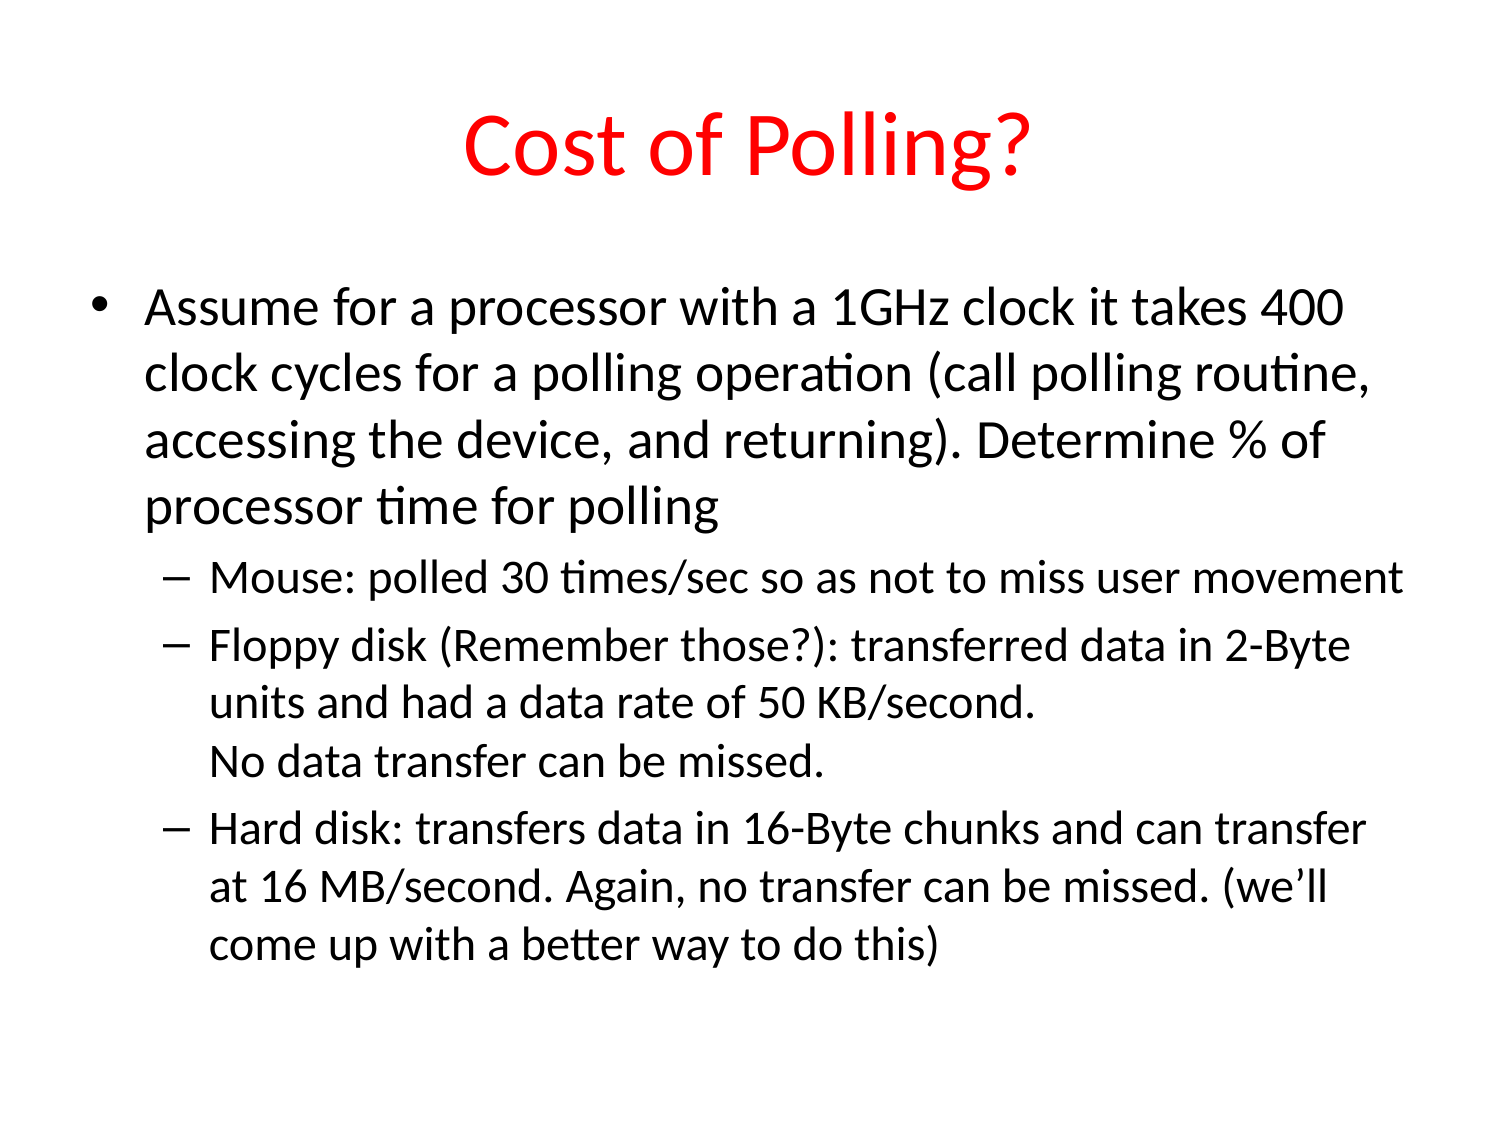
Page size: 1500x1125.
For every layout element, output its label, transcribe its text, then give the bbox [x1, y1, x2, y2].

list Assume for a processor with a 1GHz clock it takes 400 clock cycles for a polling operation (call polling routine, accessing the device, and returning). Determine % of processor time for polling Mouse: polled 30 times/sec so as not to miss user movement Floppy disk (Remember those?): transferred data in 2-Byte units and had a data rate of 50 KB/second. No data transfer can be missed. Hard disk: transfers data in 16-Byte chunks and can transfer at 16 MB/second. Again, no transfer can be missed. (we’ll come up with a better way to do this) [75, 262, 1425, 1005]
title Cost of Polling? [75, 45, 1425, 233]
